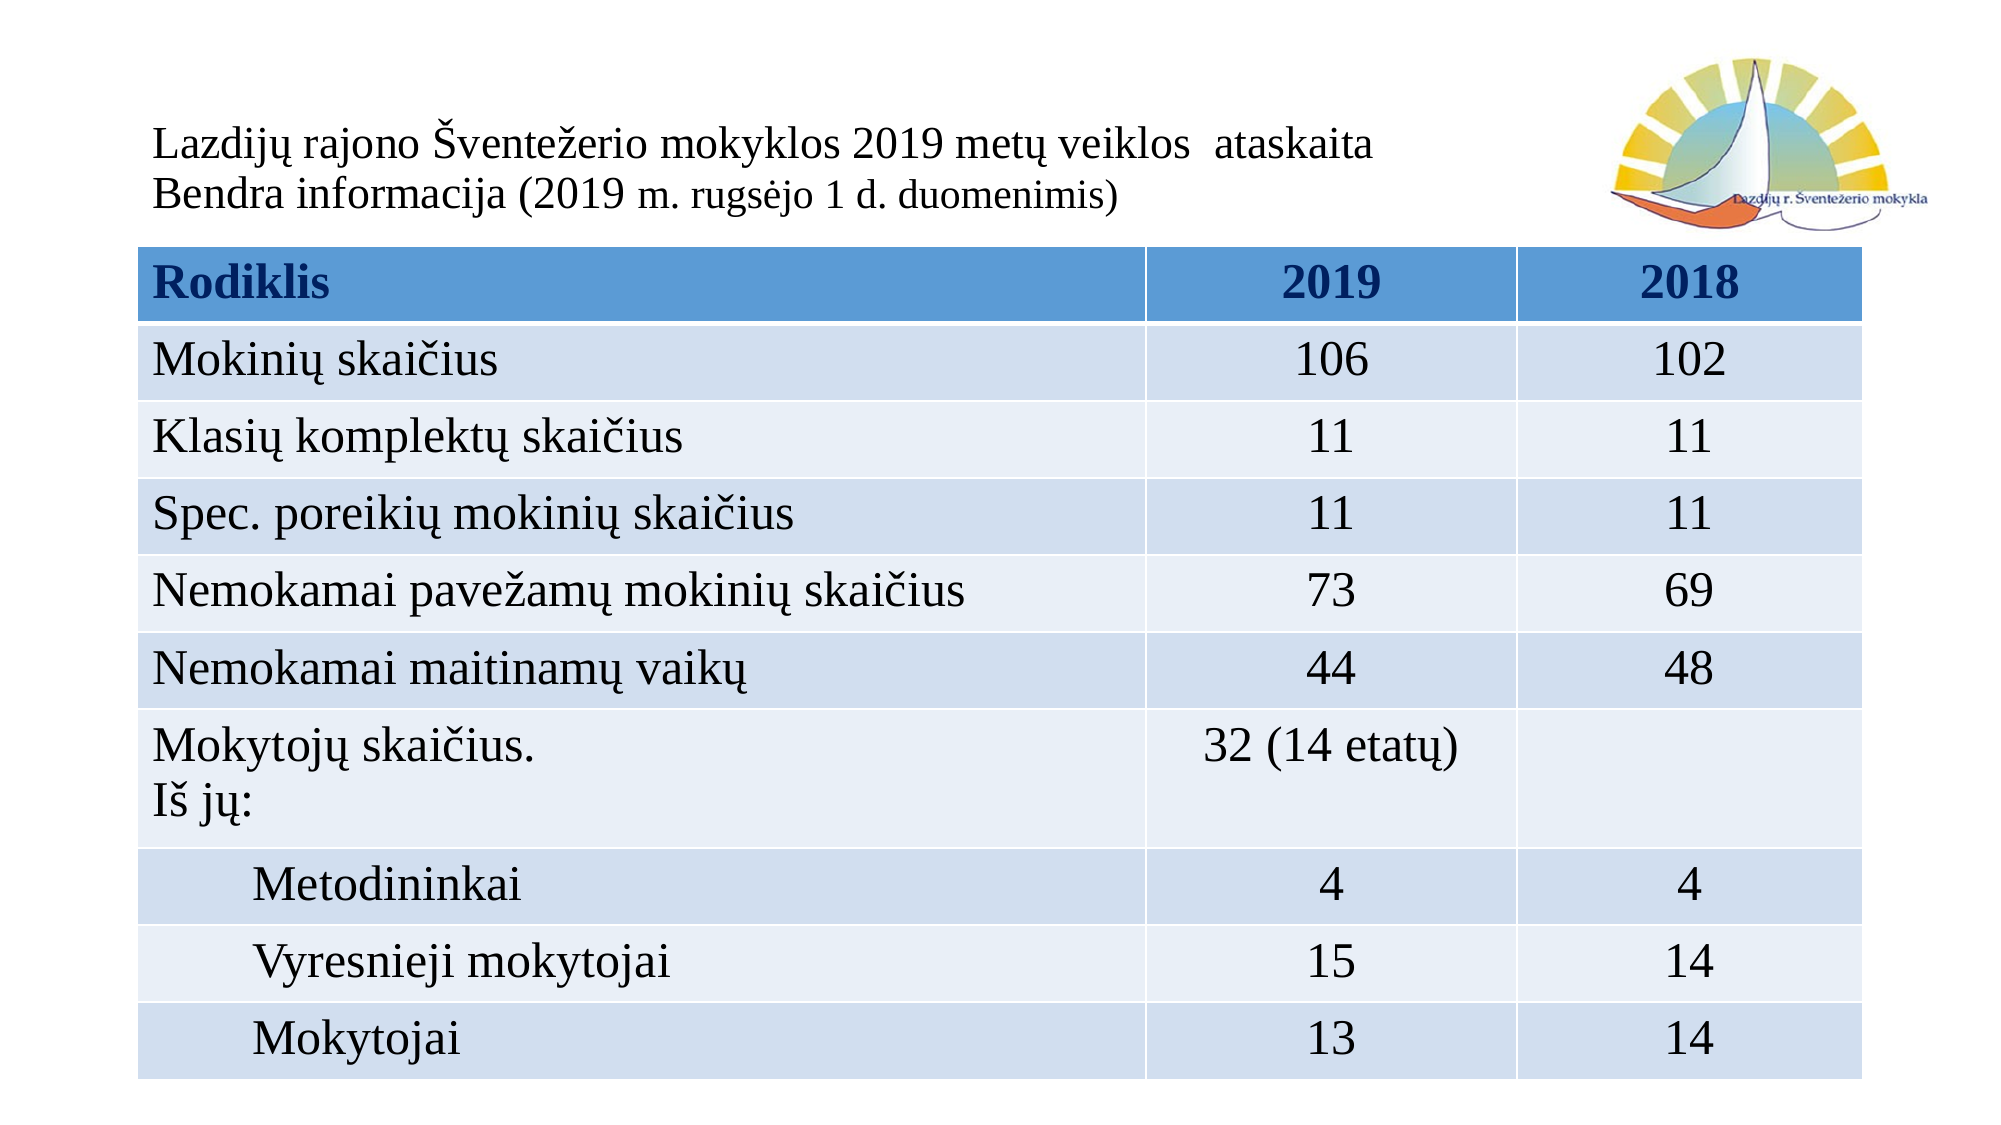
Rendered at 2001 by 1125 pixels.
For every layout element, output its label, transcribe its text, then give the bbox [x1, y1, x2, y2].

table_header 2018 [1518, 247, 1862, 321]
table_cell 69 [1518, 556, 1862, 631]
table_cell 13 [1147, 1003, 1516, 1079]
table_cell 73 [1147, 556, 1516, 631]
table_cell 48 [1518, 633, 1862, 708]
title Lazdijų rajono Šventežerio mokyklos 2019 metų veiklos ataskaita Bendra informacija (2019 m. rugsėjo 1 d. duomenimis) [137, 59, 1500, 246]
table_cell Metodininkai [138, 849, 1145, 924]
table_cell Nemokamai pavežamų mokinių skaičius [138, 556, 1145, 631]
table_cell 4 [1518, 849, 1862, 924]
picture [1500, 0, 1978, 247]
table_cell 11 [1147, 402, 1516, 477]
table_cell 15 [1147, 926, 1516, 1001]
table_cell 14 [1518, 1003, 1862, 1079]
table_cell 4 [1147, 849, 1516, 924]
table_cell 11 [1518, 402, 1862, 477]
table_cell 14 [1518, 926, 1862, 1001]
table_cell 44 [1147, 633, 1516, 708]
table_cell Mokytojų skaičius. Iš jų: [138, 710, 1145, 847]
table_cell Mokinių skaičius [138, 326, 1145, 400]
table_cell 32 (14 etatų) [1147, 710, 1516, 847]
table_header Rodiklis [138, 247, 1145, 321]
table_header 2019 [1147, 247, 1516, 321]
table_cell 102 [1518, 326, 1862, 400]
table_cell Spec. poreikių mokinių skaičius [138, 479, 1145, 554]
table_cell Vyresnieji mokytojai [138, 926, 1145, 1001]
table_cell Nemokamai maitinamų vaikų [138, 633, 1145, 708]
table_cell Klasių komplektų skaičius [138, 402, 1145, 477]
table_cell [1518, 710, 1862, 847]
table_cell 11 [1518, 479, 1862, 554]
table_cell 106 [1147, 326, 1516, 400]
table_cell 11 [1147, 479, 1516, 554]
table_cell Mokytojai [138, 1003, 1145, 1079]
